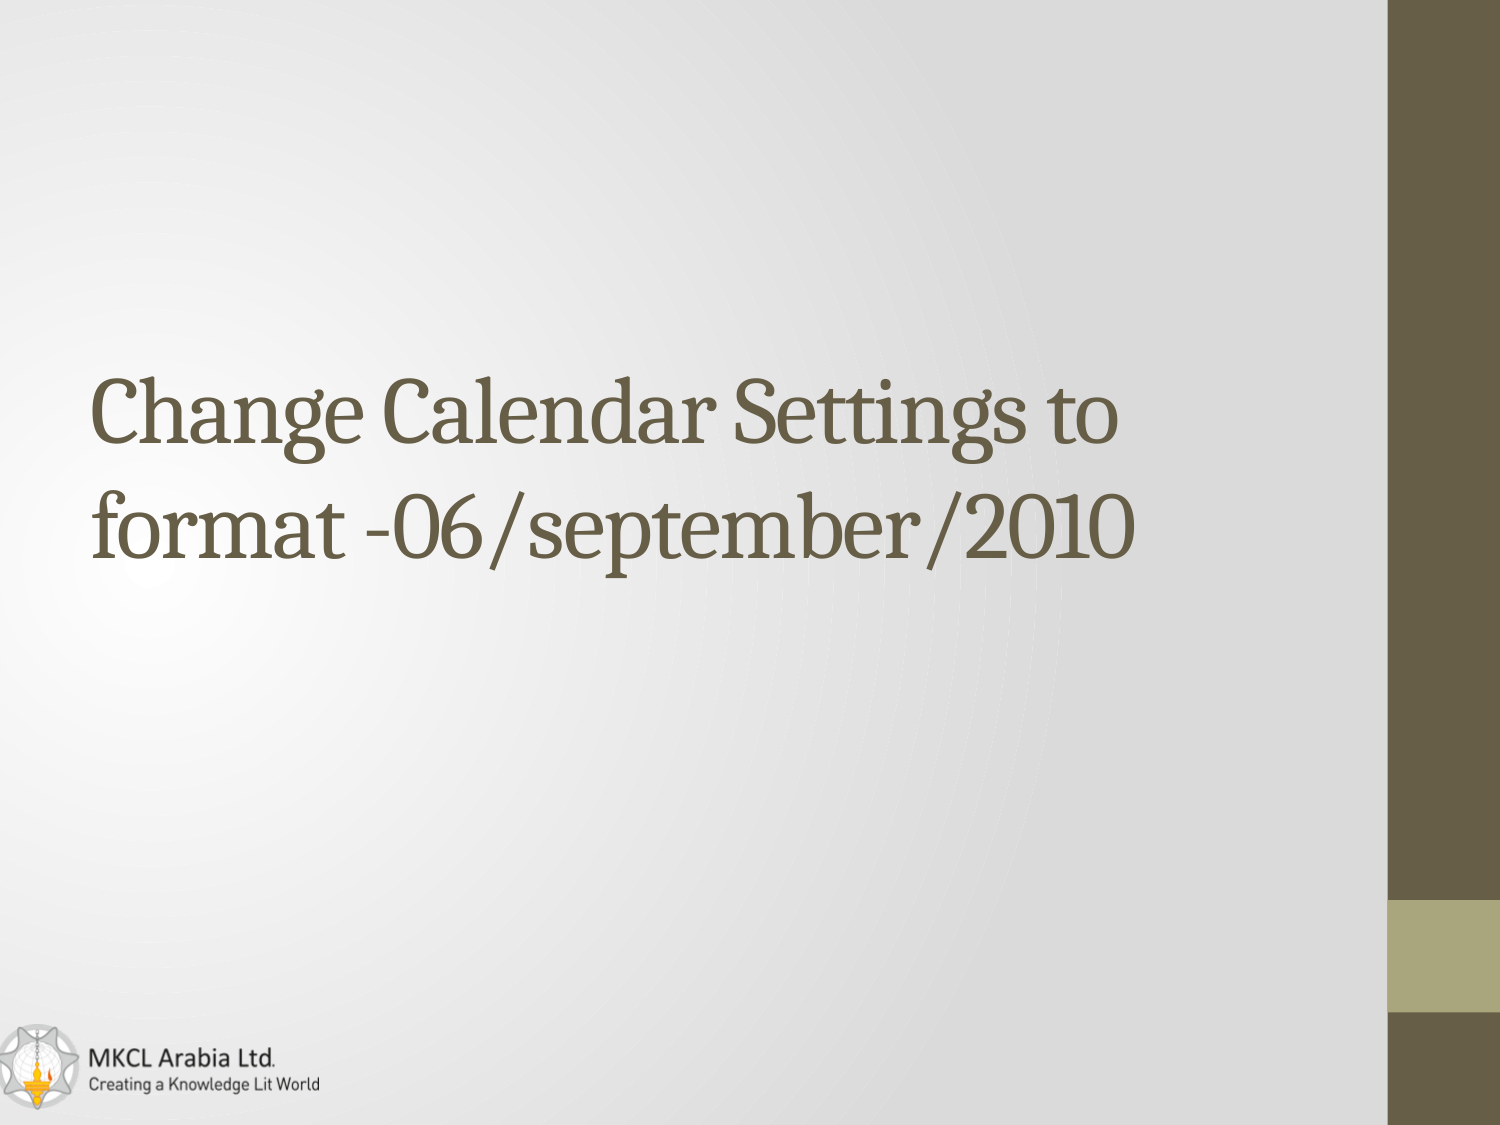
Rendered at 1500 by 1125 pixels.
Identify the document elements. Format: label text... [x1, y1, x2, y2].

picture [0, 1024, 319, 1110]
title Change Calendar Settings to format -06/september/2010 [75, 350, 1325, 575]
